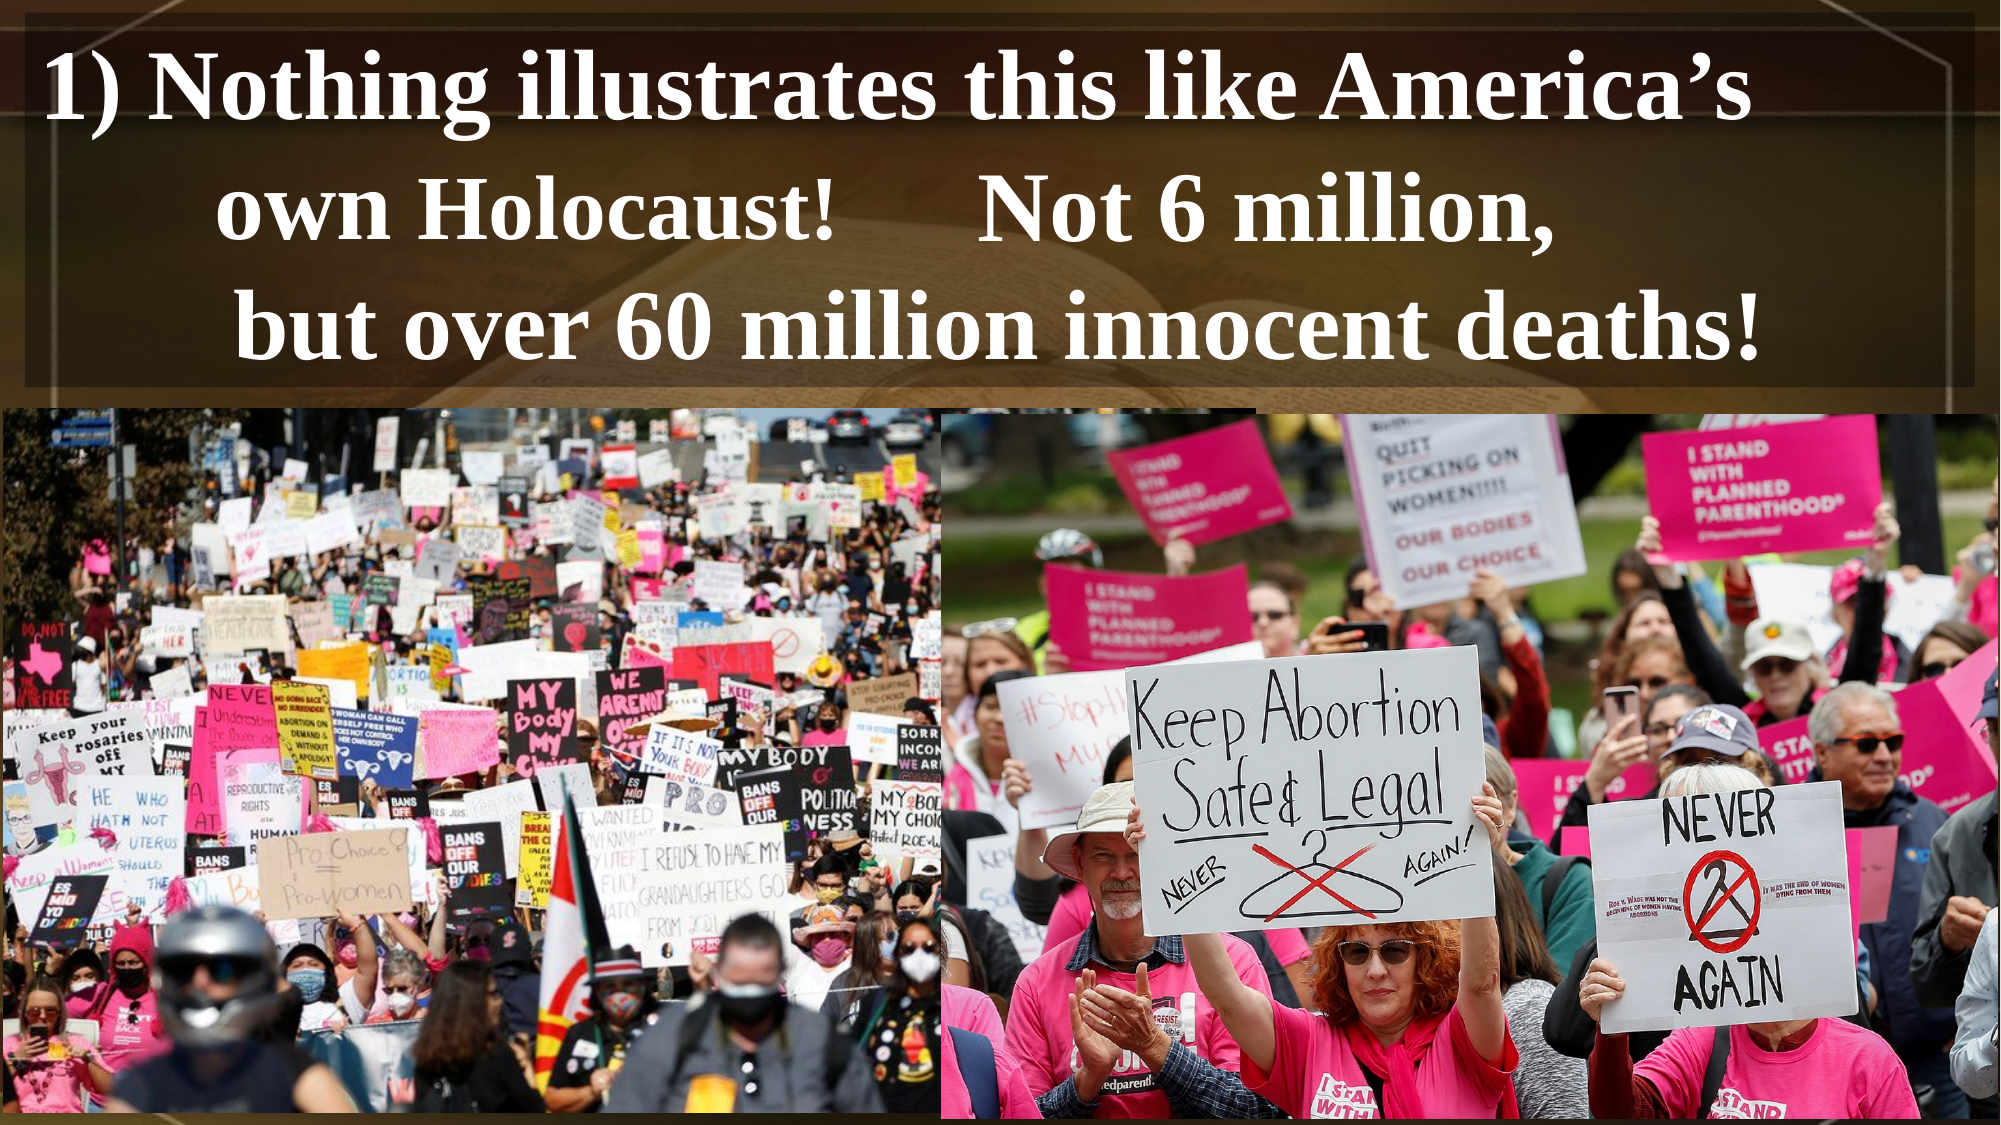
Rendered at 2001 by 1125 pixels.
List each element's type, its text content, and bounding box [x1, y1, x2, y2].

picture [0, 0, 2001, 1125]
text_box Not 6 million, [962, 133, 2000, 269]
text_box 1) Nothing illustrates this like America’s own Holocaust! but over 60 million innocent deaths! [24, 12, 1975, 388]
